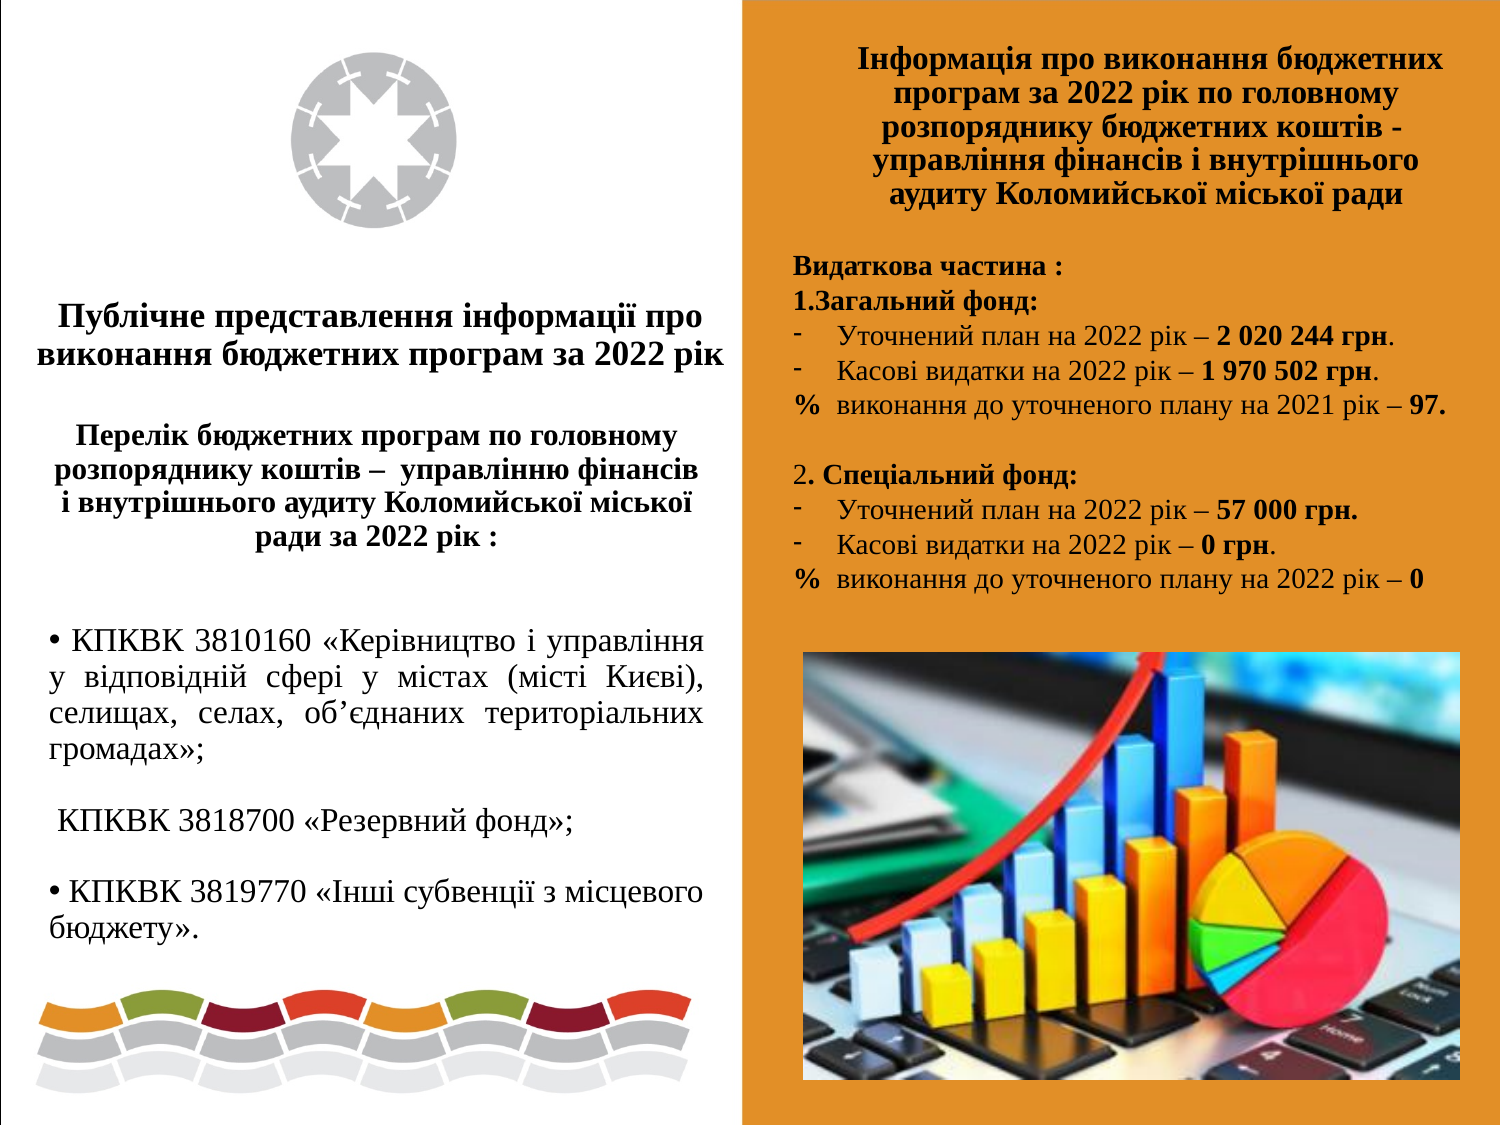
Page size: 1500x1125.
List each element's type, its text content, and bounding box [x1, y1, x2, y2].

picture [0, 0, 1500, 1125]
list Перелік бюджетних програм по головному розпоряднику коштів – управлінню фінансів і внутрішнього аудиту Коломийської міської ради за 2022 рік : КПКВК 3810160 «Керівництво і управління у відповідній сфері у містах (місті Києві), селищах, селах, об’єднаних територіальних громадах»; КПКВК 3818700 «Резервний фонд»; КПКВК 3819770 «Інші субвенції з місцевого бюджету». [33, 357, 721, 1125]
list Інформація про виконання бюджетних програм за 2022 рік по головному розпоряднику бюджетних коштів - управління фінансів і внутрішнього аудиту Коломийської міської ради Видаткова частина : 1.Загальний фонд: Уточнений план на 2022 рік – 2 020 244 грн. Касові видатки на 2022 рік – 1 970 502 грн. % виконання до уточненого плану на 2021 рік – 97. 2. Спеціальний фонд: Уточнений план на 2022 рік – 57 000 грн. Касові видатки на 2022 рік – 0 грн. % виконання до уточненого плану на 2022 рік – 0 [777, 34, 1472, 706]
title Публічне представлення інформації про виконання бюджетних програм за 2022 рік [20, 230, 741, 382]
